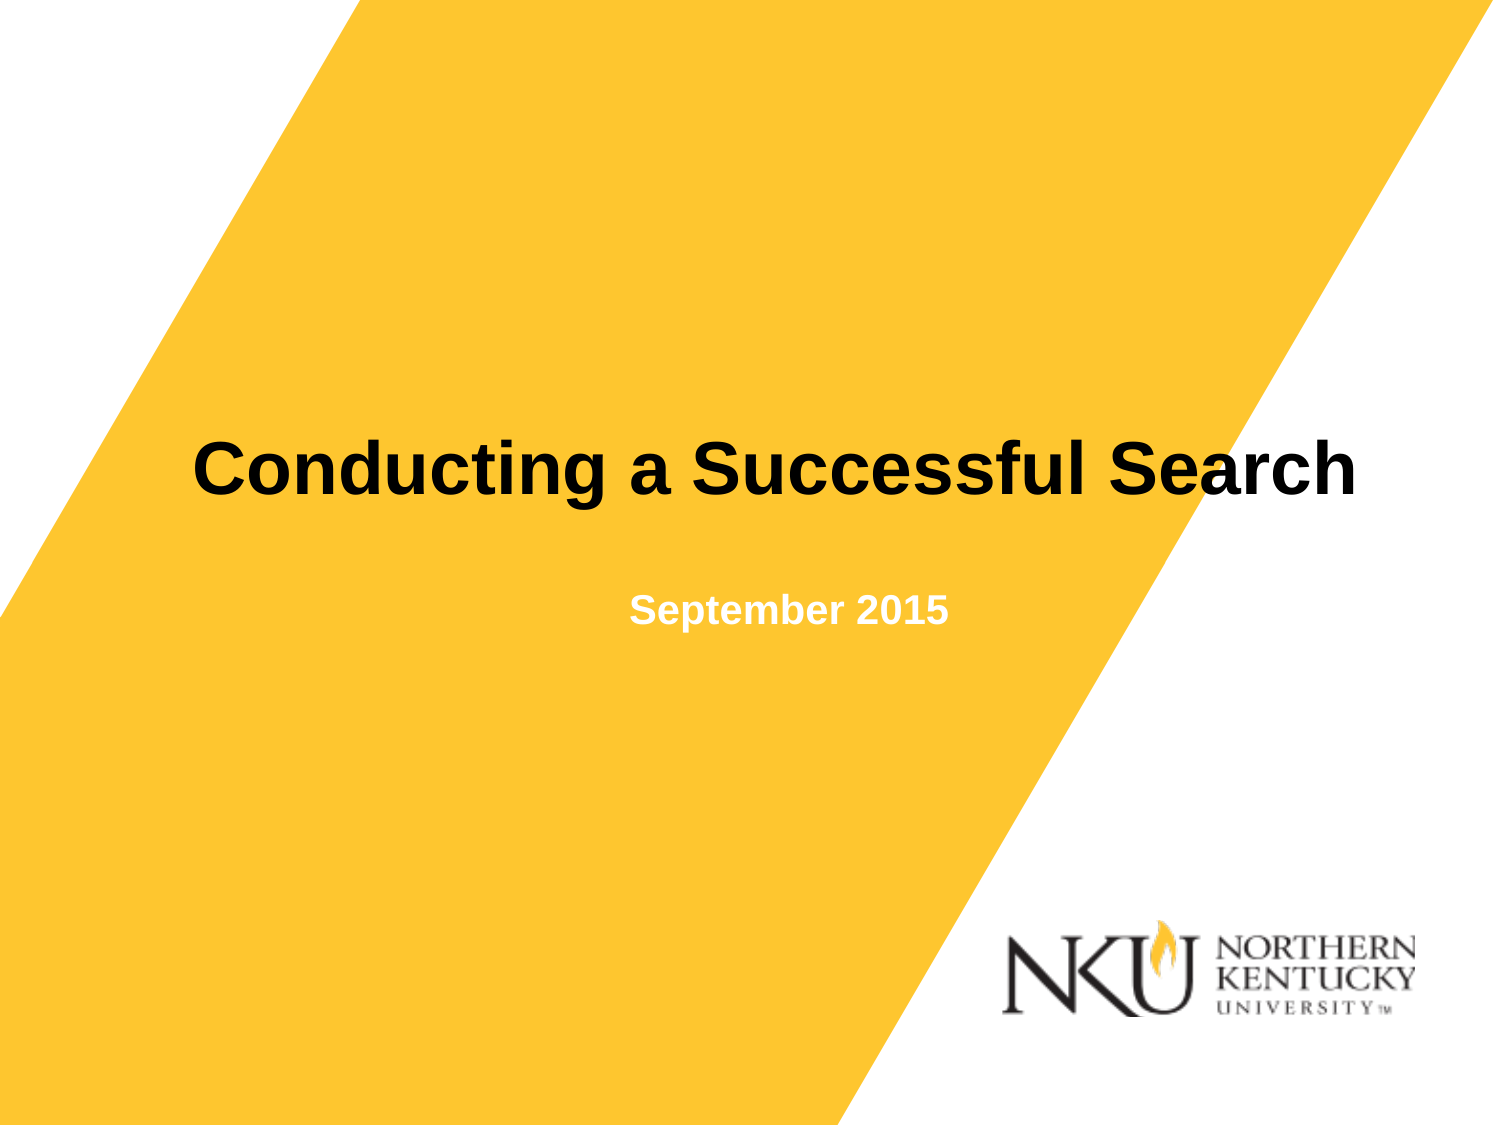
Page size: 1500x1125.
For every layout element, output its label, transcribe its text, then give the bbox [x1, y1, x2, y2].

picture [0, 0, 1500, 1125]
title Conducting a Successful Search [177, 411, 1453, 695]
list September 2015 [614, 575, 1278, 690]
